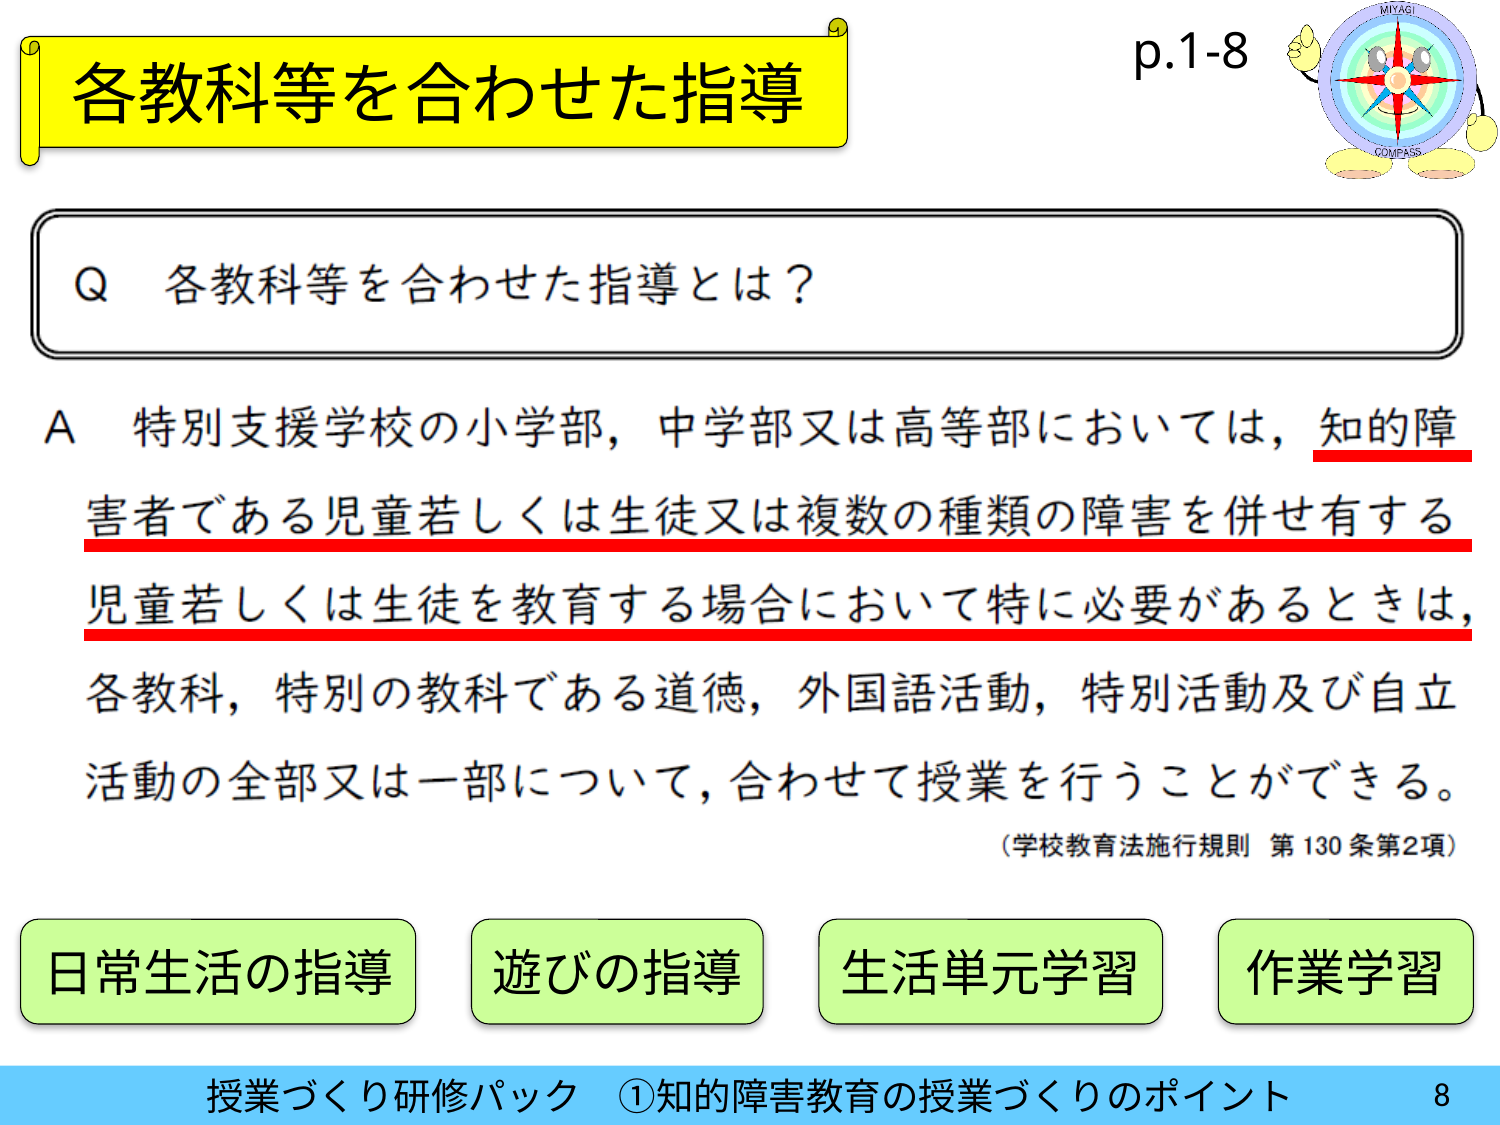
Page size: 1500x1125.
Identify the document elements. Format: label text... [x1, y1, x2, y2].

text_box 日常生活の指導 [20, 918, 417, 1025]
text_box 各教科等を合わせた指導 [20, 17, 848, 167]
text_box p.1-8 [1060, 0, 1322, 96]
text_box 作業学習 [1217, 918, 1474, 1025]
picture [1287, 1, 1498, 179]
picture [26, 201, 1474, 866]
slide_number 8 [1127, 1063, 1466, 1124]
text_box 生活単元学習 [818, 918, 1164, 1025]
text_box 遊びの指導 [470, 918, 764, 1025]
